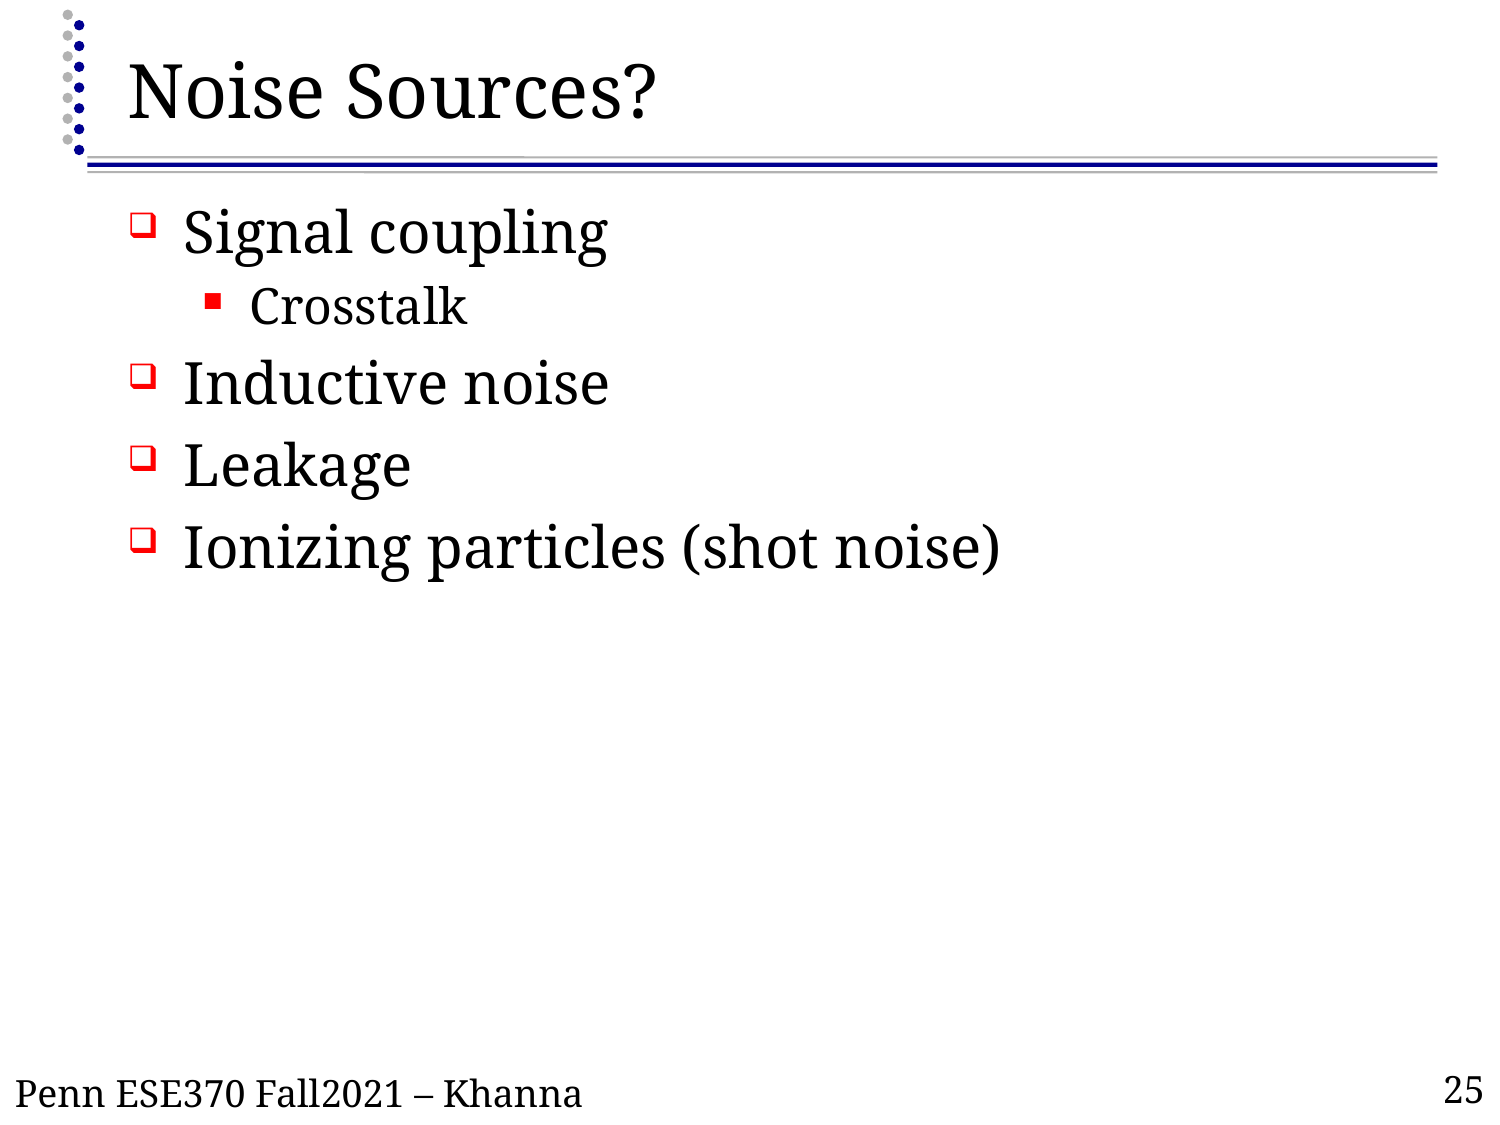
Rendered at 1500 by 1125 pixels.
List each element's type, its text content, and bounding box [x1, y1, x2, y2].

text_box Penn ESE370 Fall2021 – Khanna [0, 1062, 700, 1125]
list Signal coupling Crosstalk Inductive noise Leakage Ionizing particles (shot noise) [112, 187, 1388, 1013]
title Noise Sources? [112, 16, 1391, 142]
slide_number 25 [1187, 1050, 1500, 1125]
